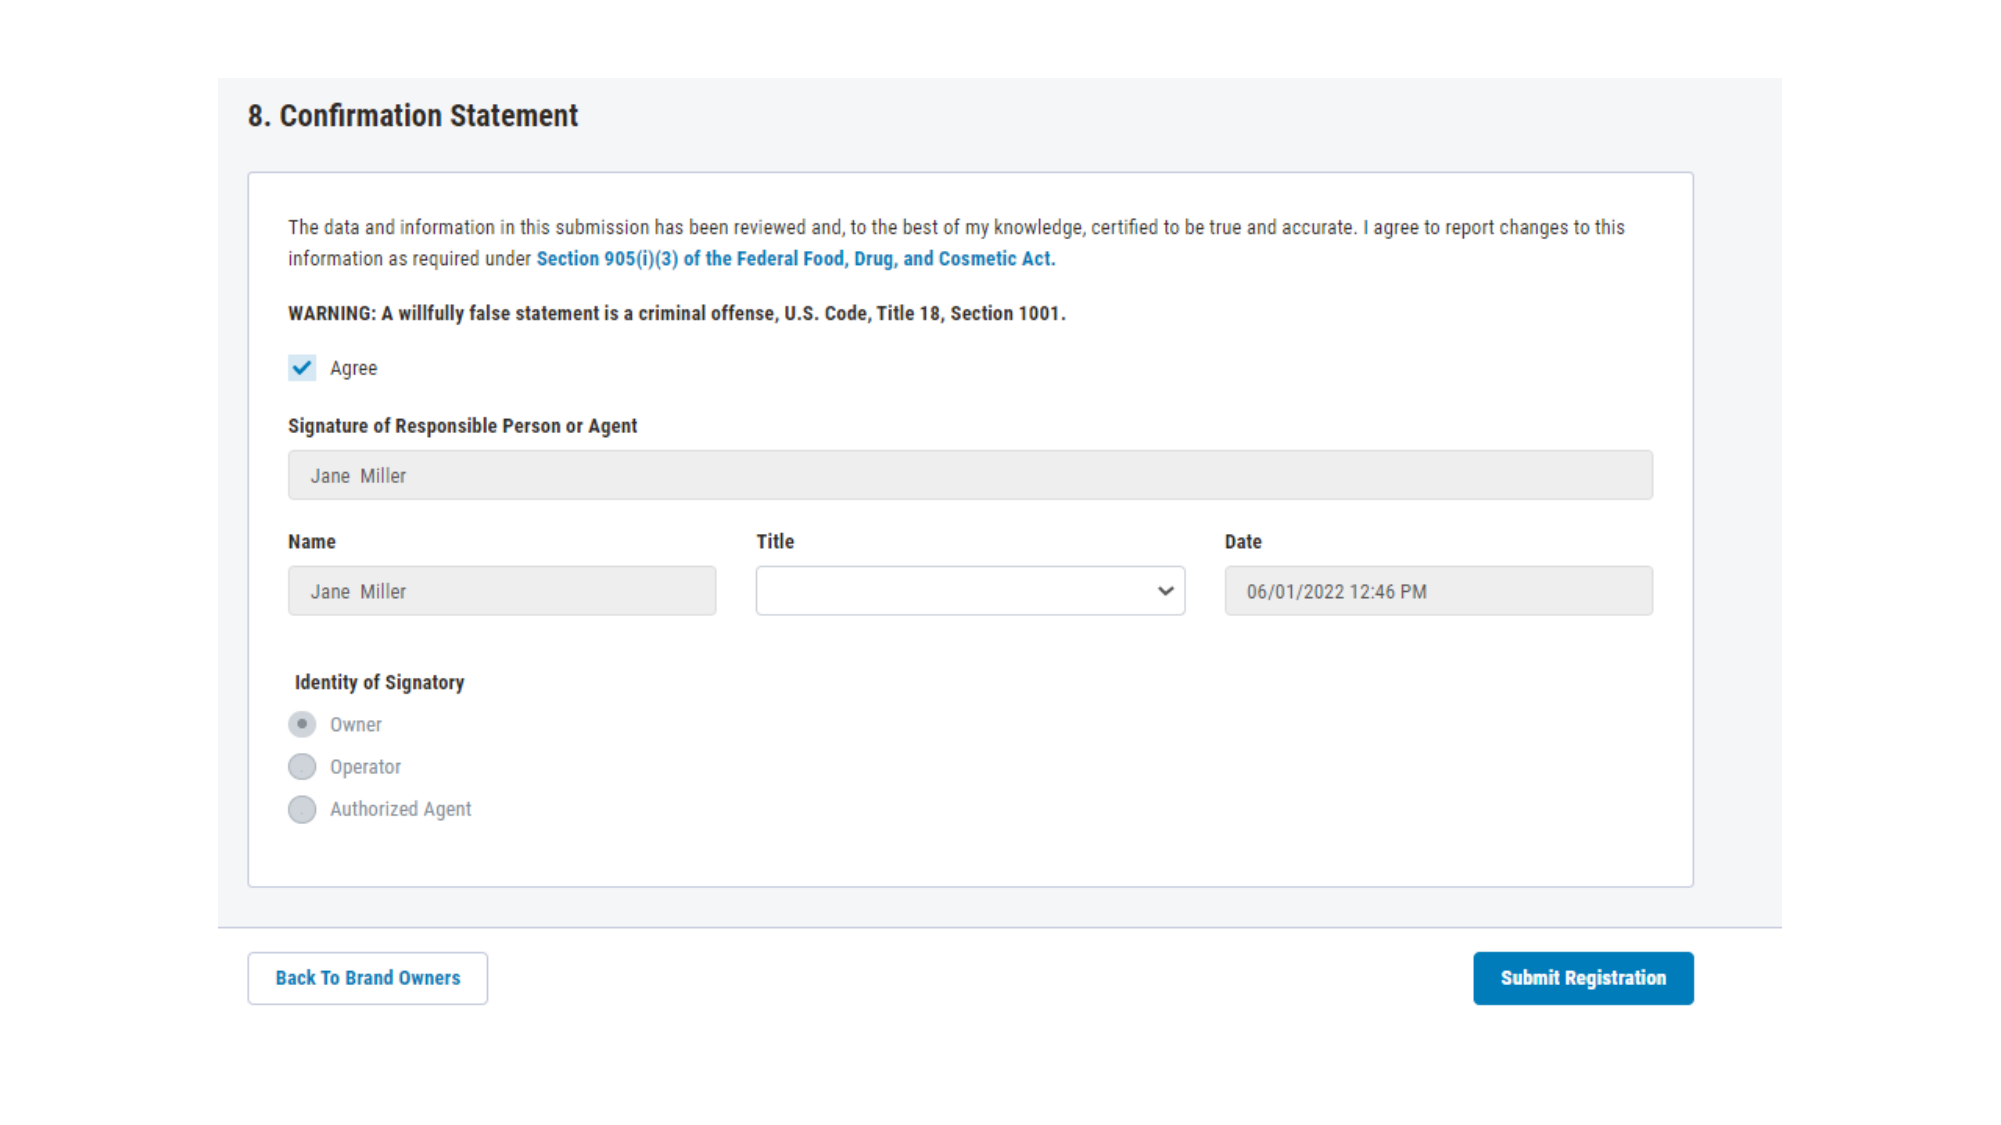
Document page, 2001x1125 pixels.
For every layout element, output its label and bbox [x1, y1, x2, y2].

picture [218, 78, 1782, 1047]
